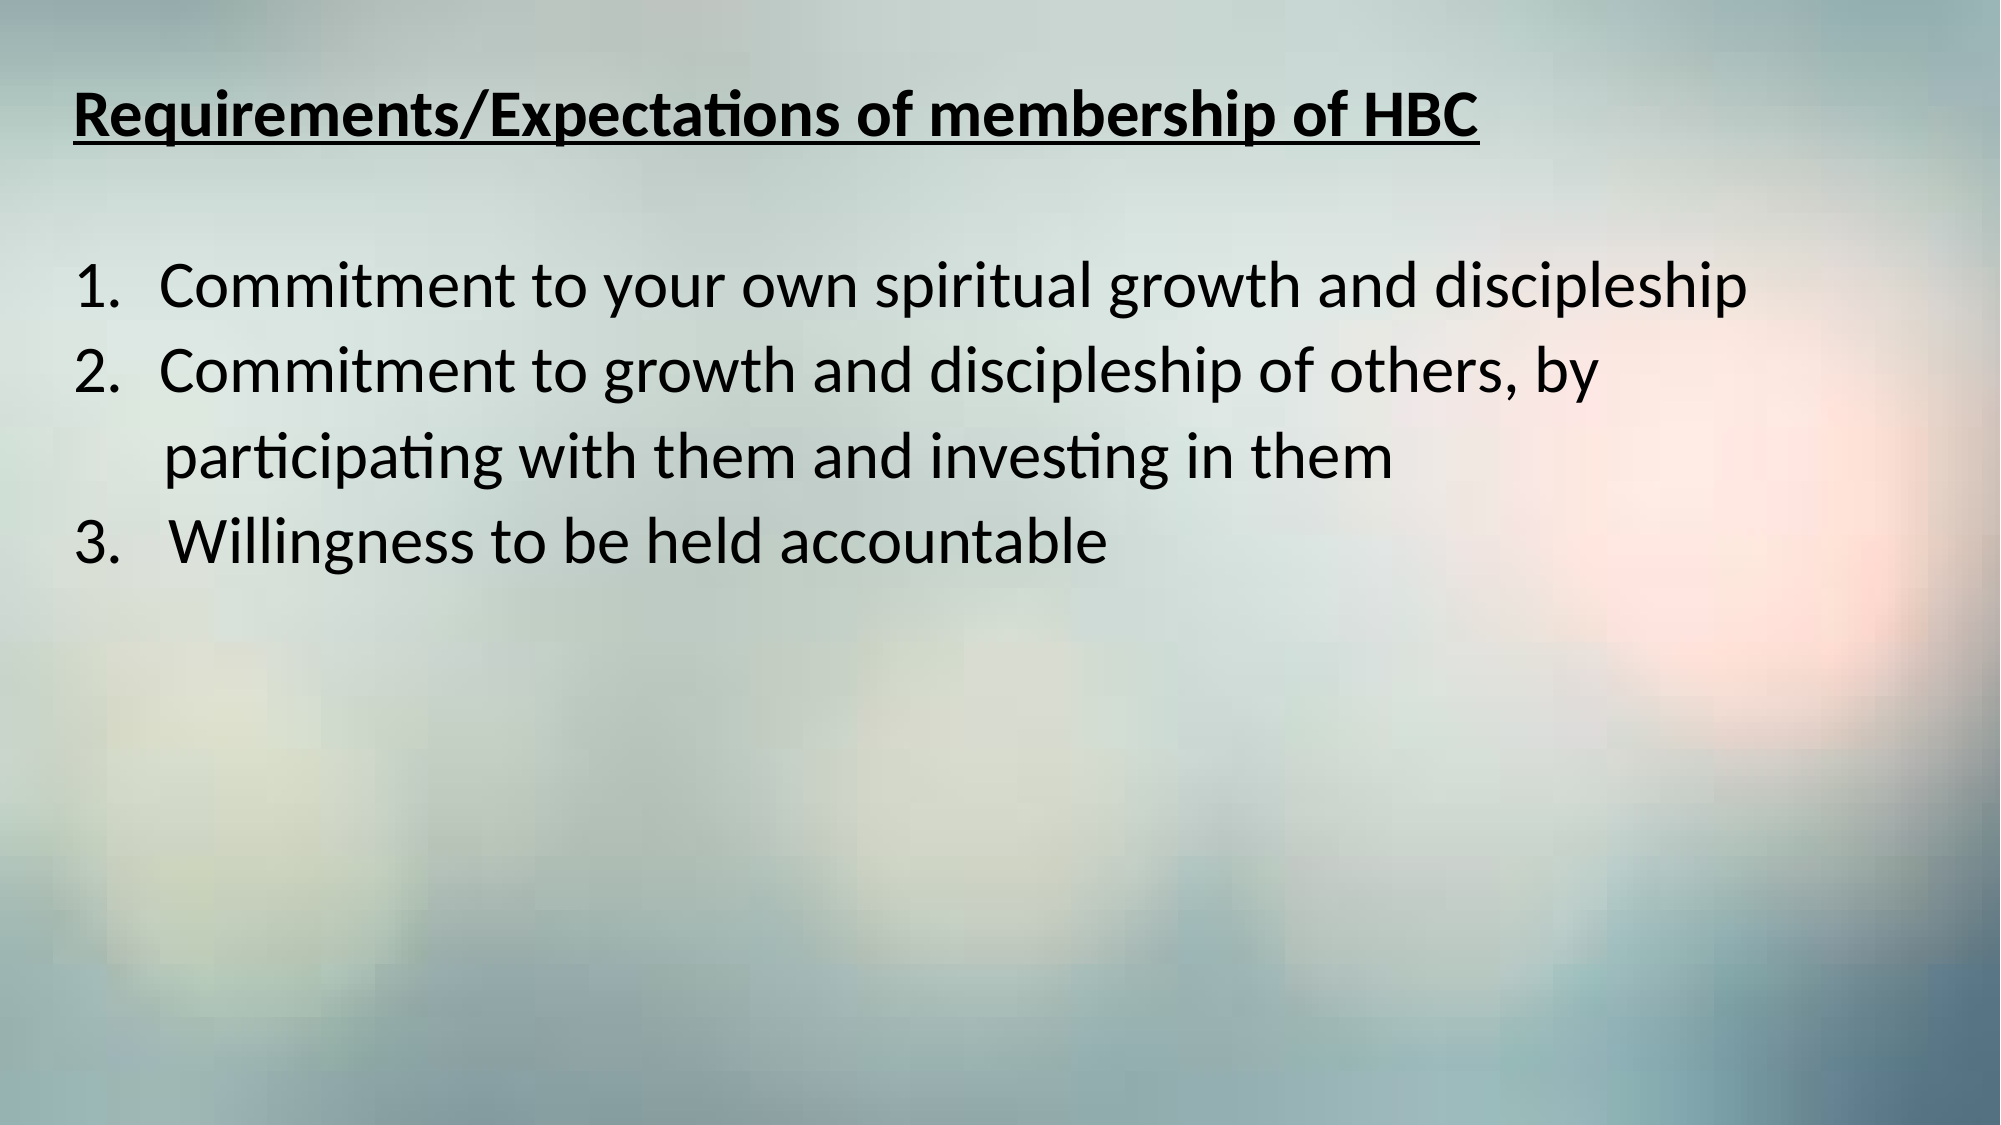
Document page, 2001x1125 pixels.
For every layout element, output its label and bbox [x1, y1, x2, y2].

list [0, 0, 2000, 1125]
